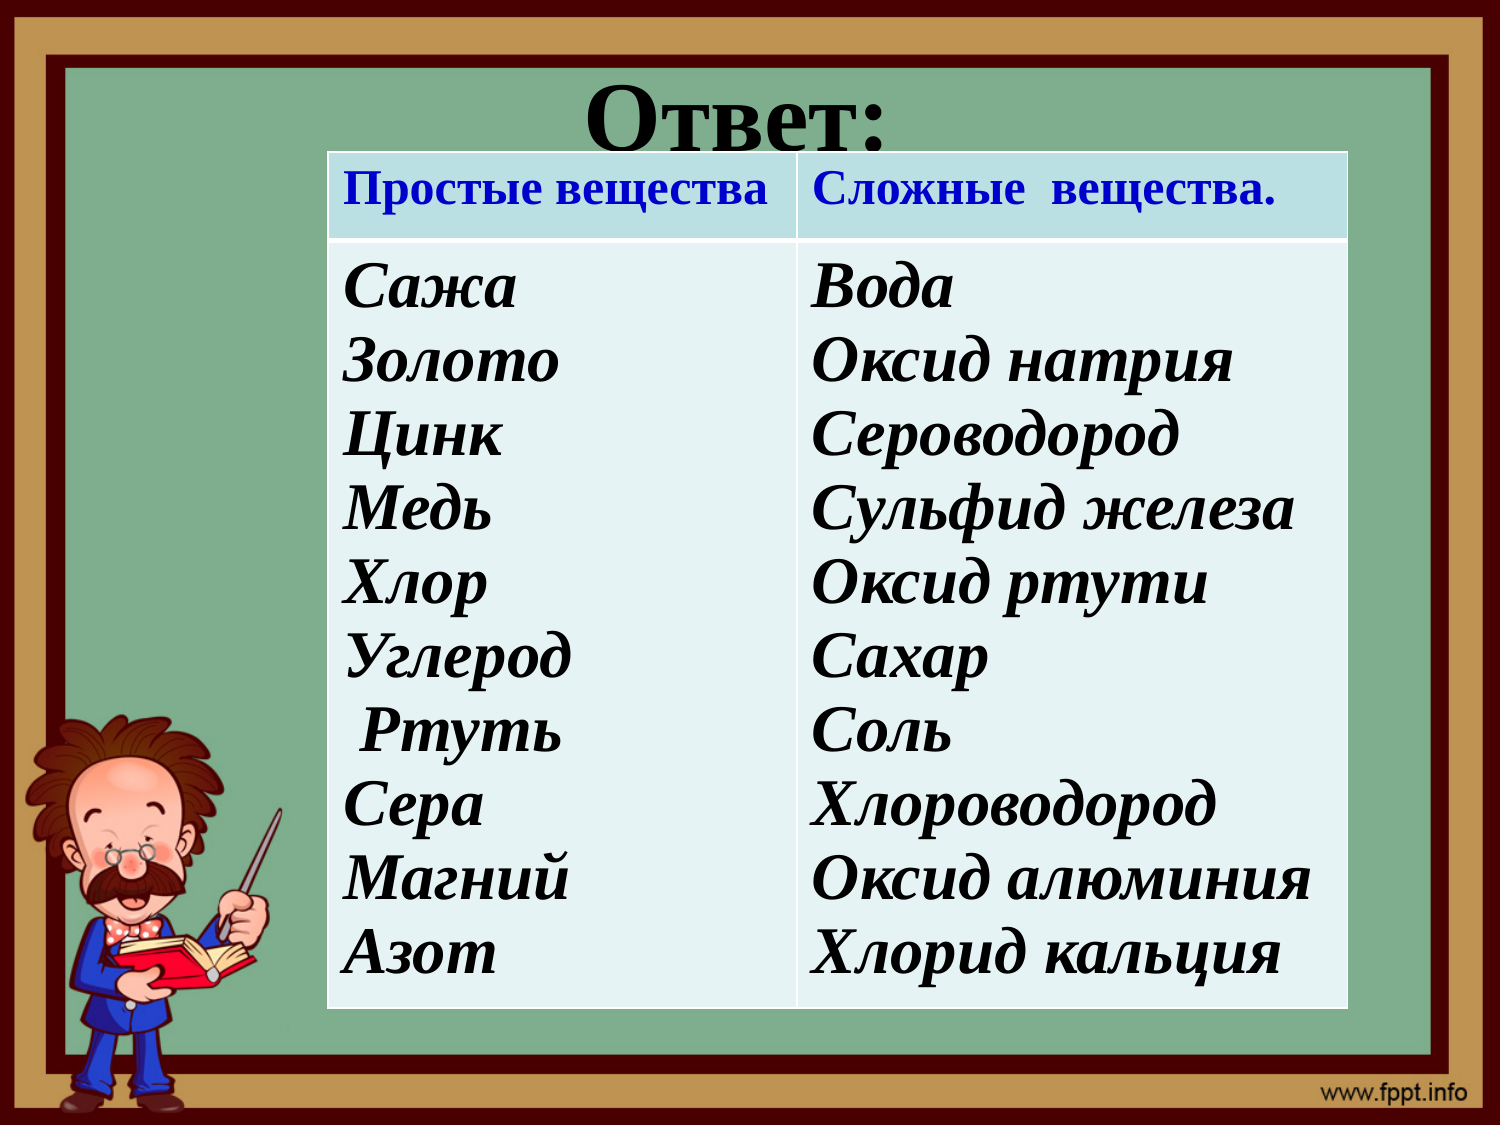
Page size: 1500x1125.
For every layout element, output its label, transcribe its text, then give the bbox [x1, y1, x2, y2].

title Ответ: [74, 0, 1426, 223]
table_cell Вода Оксид натрия Сероводород Сульфид железа Оксид ртути Сахар Соль Хлороводород Оксид алюминия Хлорид кальция [798, 243, 1347, 1007]
picture [0, 0, 1500, 1125]
table_header Сложные вещества. [798, 153, 1347, 238]
table_header Простые вещества [329, 153, 796, 238]
table_cell Сажа Золото Цинк Медь Хлор Углерод Ртуть Сера Магний Азот [329, 243, 796, 1007]
